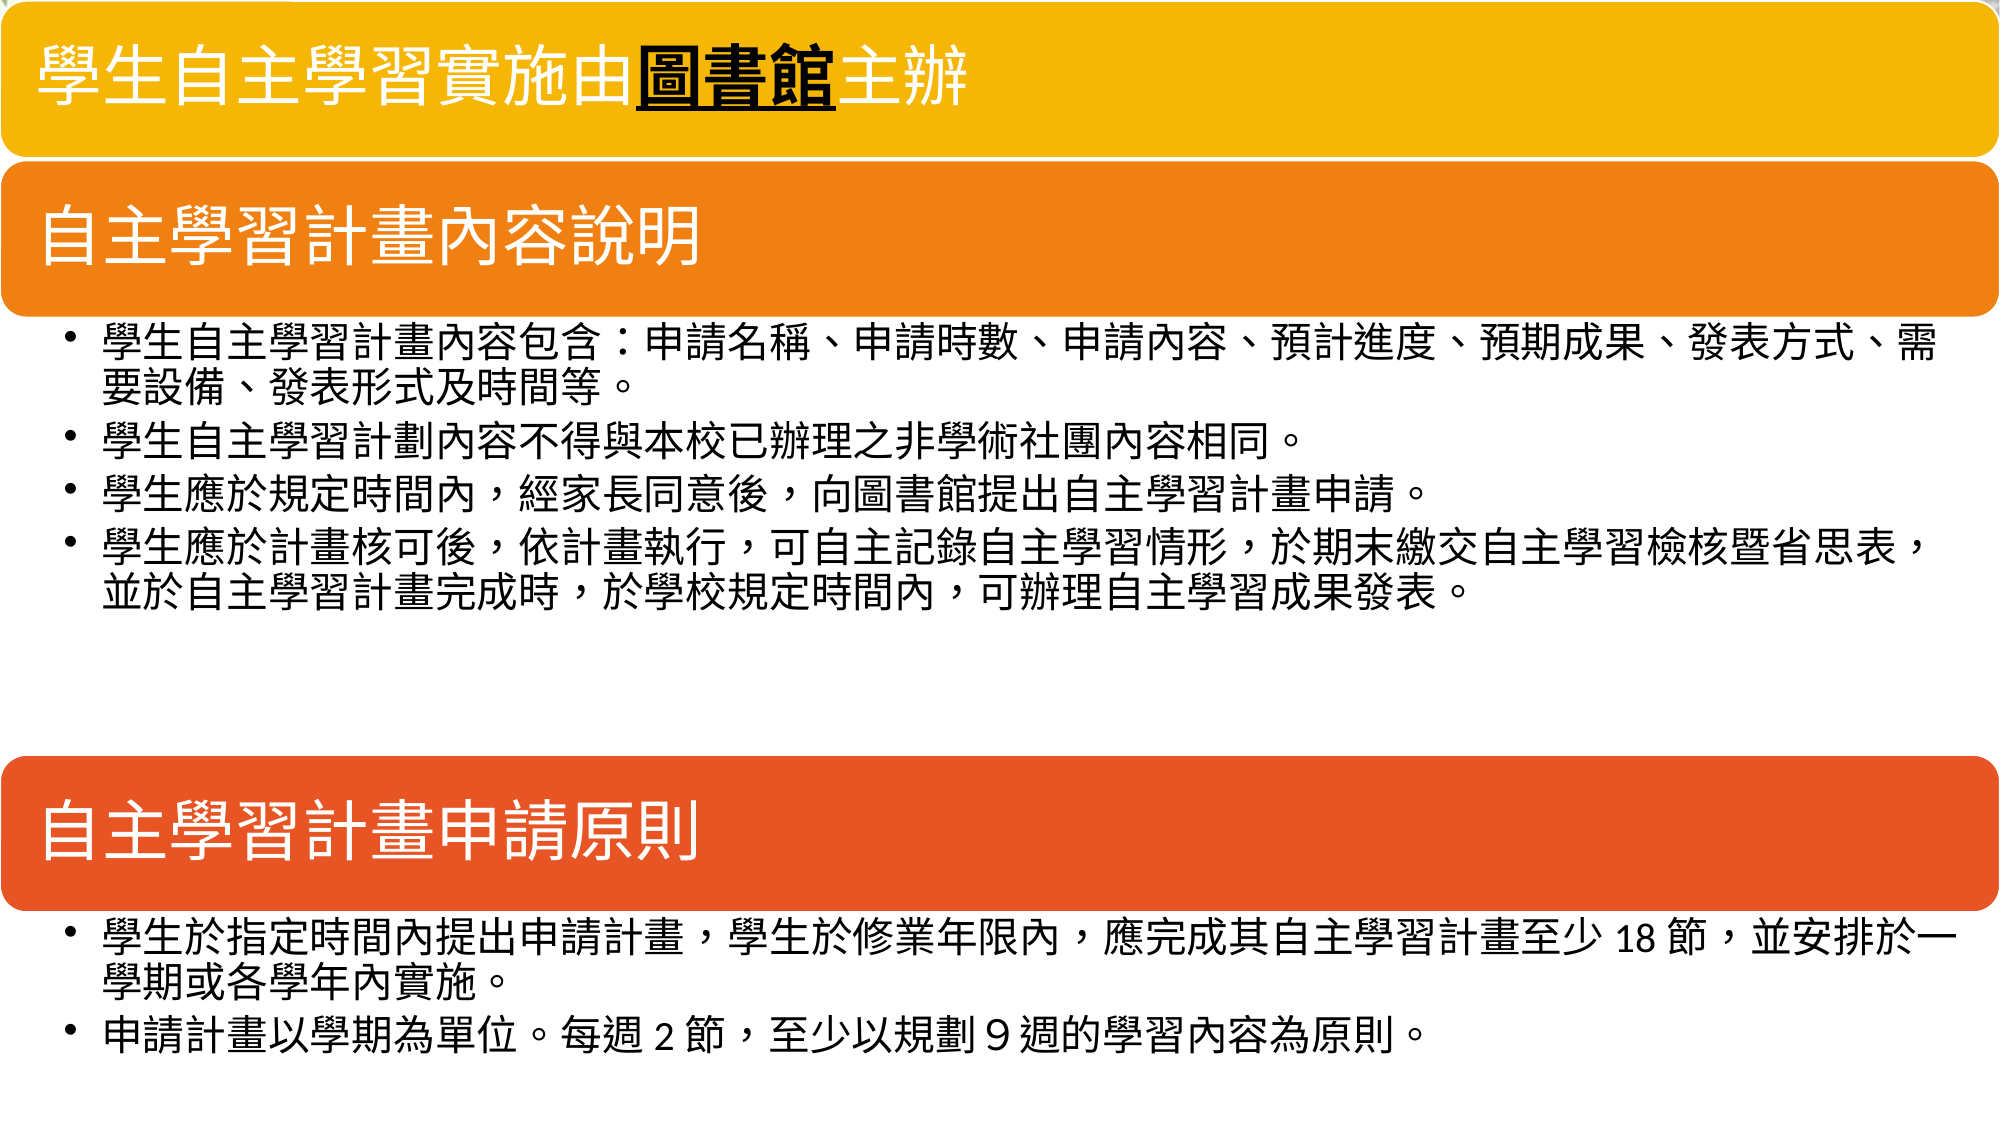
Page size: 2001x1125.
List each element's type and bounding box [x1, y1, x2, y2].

text_box [0, 0, 2000, 1125]
